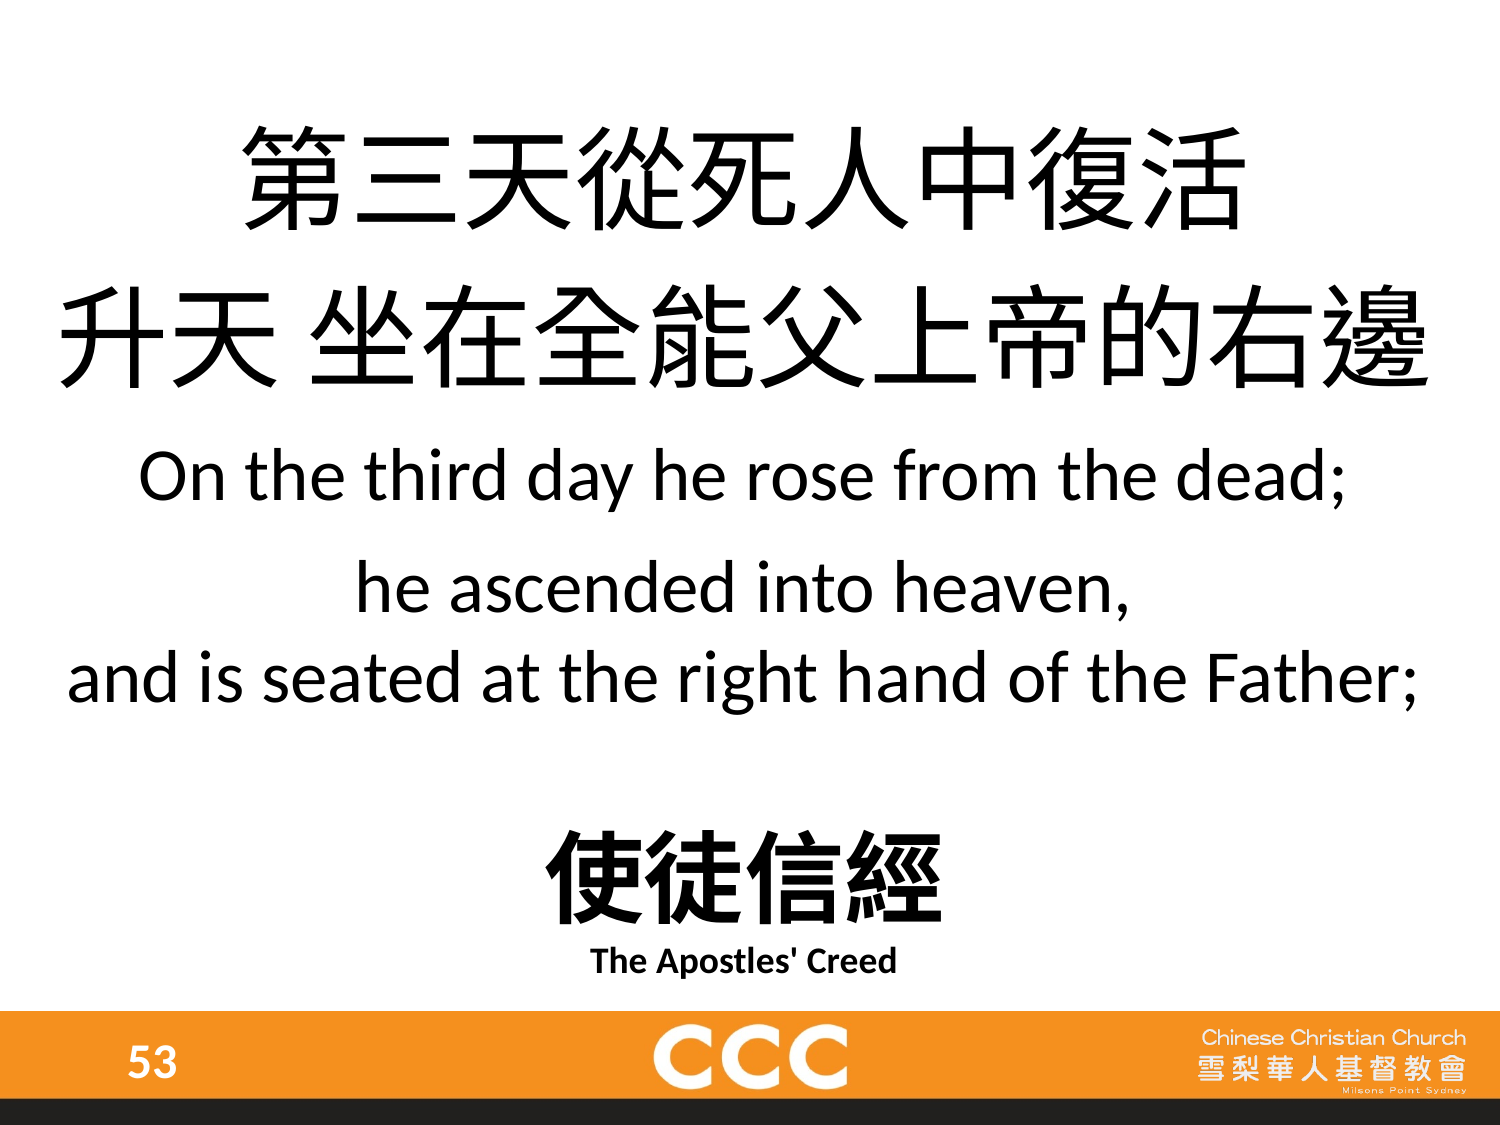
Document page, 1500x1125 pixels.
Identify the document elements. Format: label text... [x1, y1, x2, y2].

text_box 第三天從死人中復活 升天 坐在全能父上帝的右邊 On the third day he rose from the dead; he ascended into heaven, and is seated at the right hand of the Father; [17, 101, 1471, 858]
picture [0, 1011, 1500, 1125]
text_box 使徒信經 The Apostles' Creed [369, 808, 1120, 988]
slide_number 53 [112, 1020, 215, 1094]
